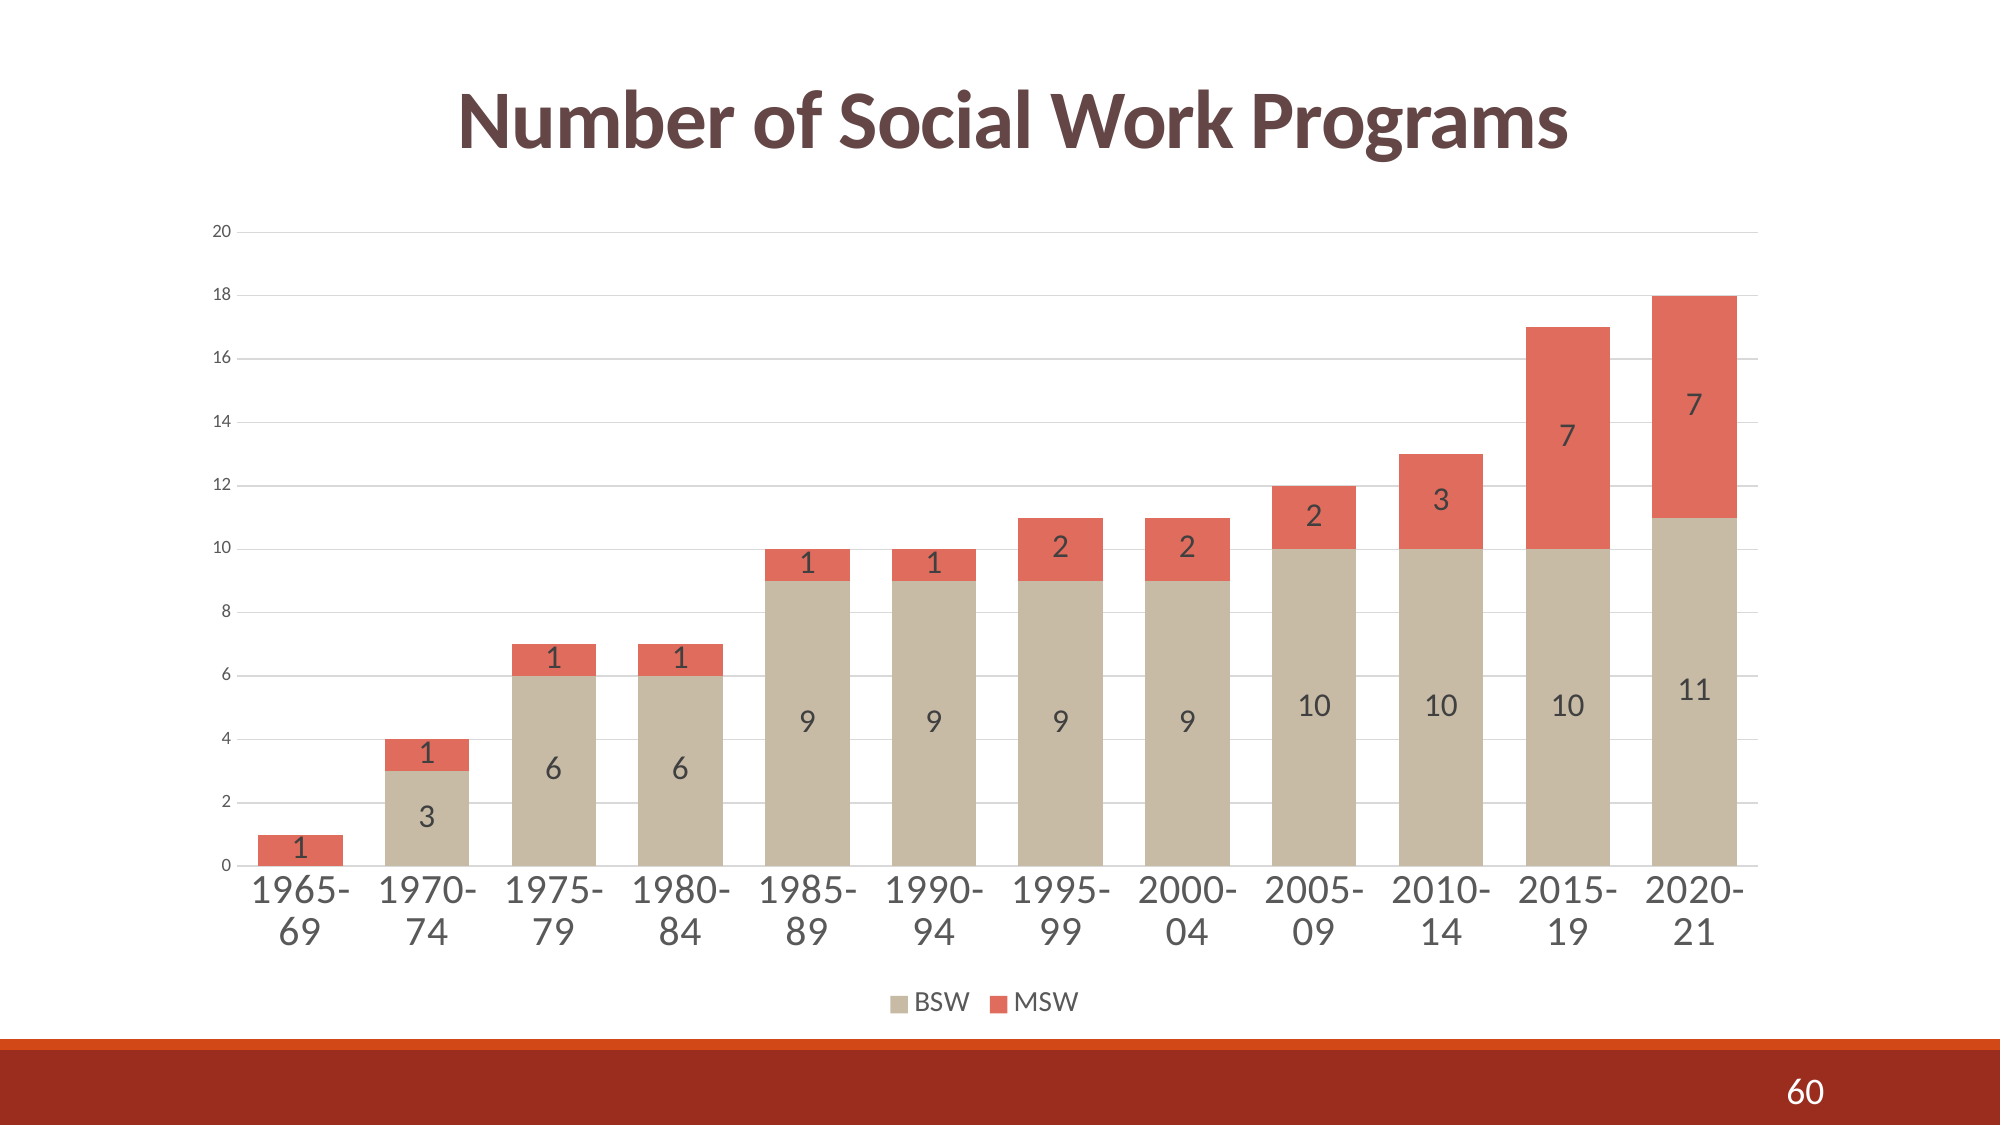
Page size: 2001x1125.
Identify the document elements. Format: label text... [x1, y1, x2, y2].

title Number of Social Work Programs [189, 25, 1840, 174]
chart [179, 205, 1791, 1026]
slide_number 60 [1624, 1059, 1840, 1120]
